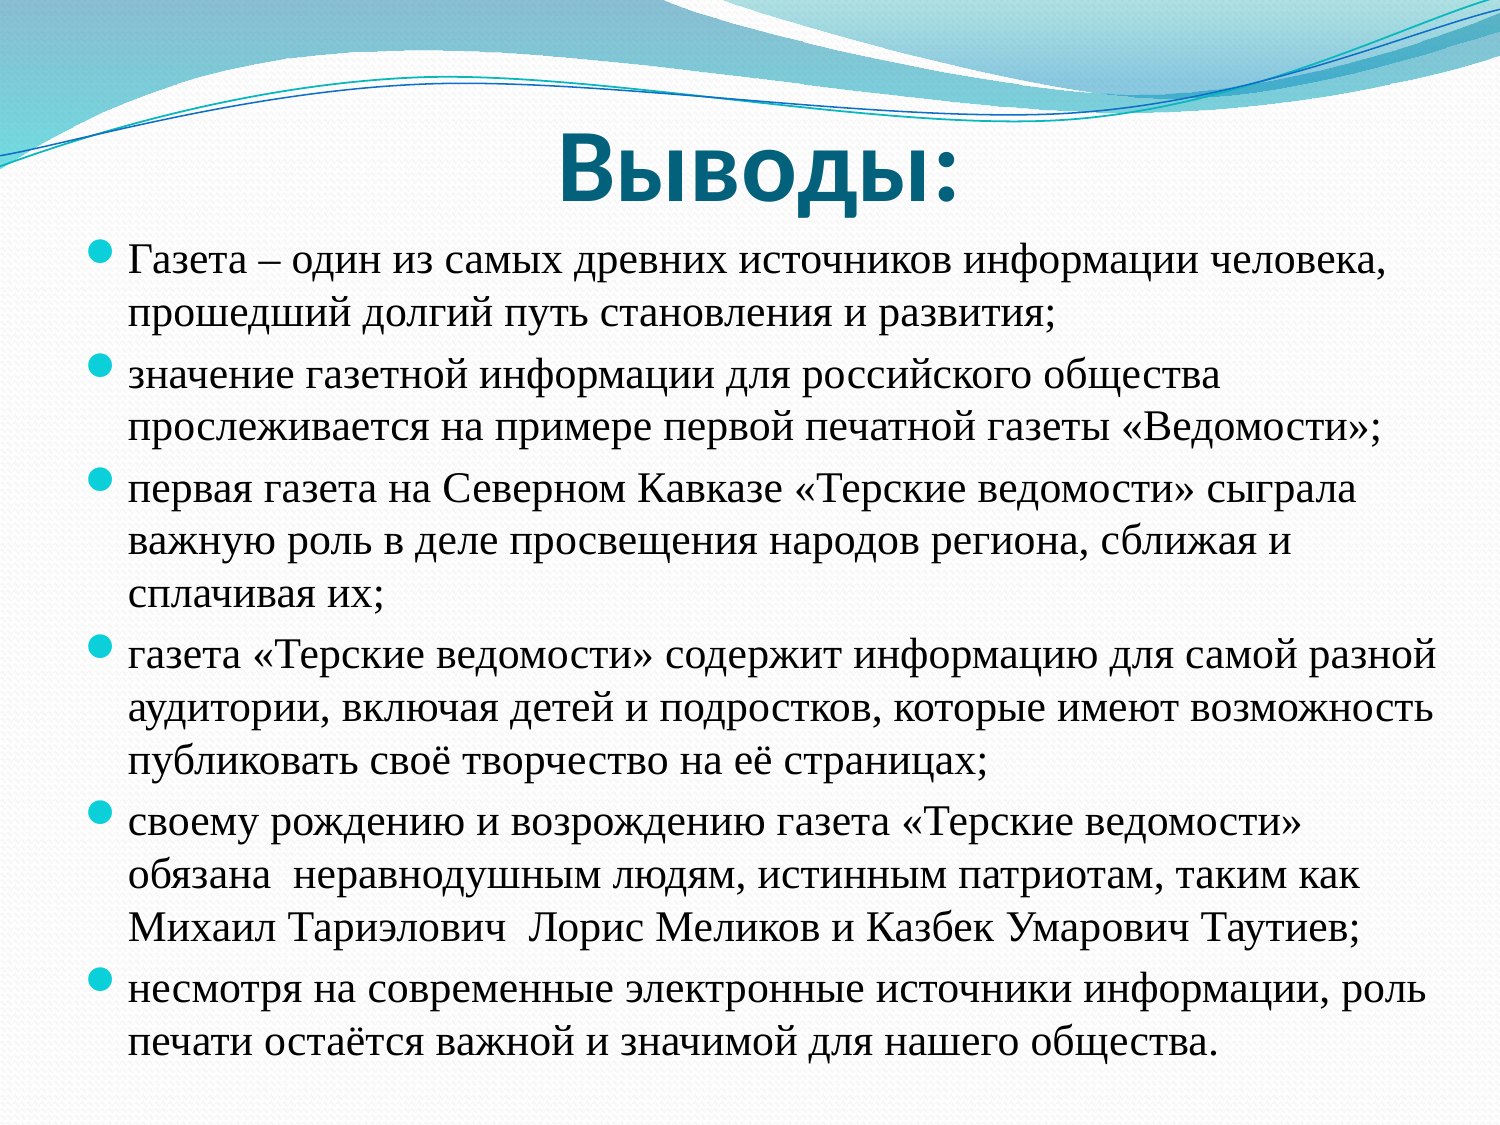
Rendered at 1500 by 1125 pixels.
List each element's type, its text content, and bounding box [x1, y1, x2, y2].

list Газета – один из самых древних источников информации человека, прошедший долгий путь становления и развития; значение газетной информации для российского общества прослеживается на примере первой печатной газеты «Ведомости»; первая газета на Северном Кавказе «Терские ведомости» сыграла важную роль в деле просвещения народов региона, сближая и сплачивая их; газета «Терские ведомости» содержит информацию для самой разной аудитории, включая детей и подростков, которые имеют возможность публиковать своё творчество на её страницах; своему рождению и возрождению газета «Терские ведомости» обязана неравнодушным людям, истинным патриотам, таким как Михаил Тариэлович Лорис Меликов и Казбек Умарович Таутиев; несмотря на современные электронные источники информации, роль печати остаётся важной и значимой для нашего общества. [70, 222, 1465, 1090]
title Выводы: [93, 35, 1425, 222]
